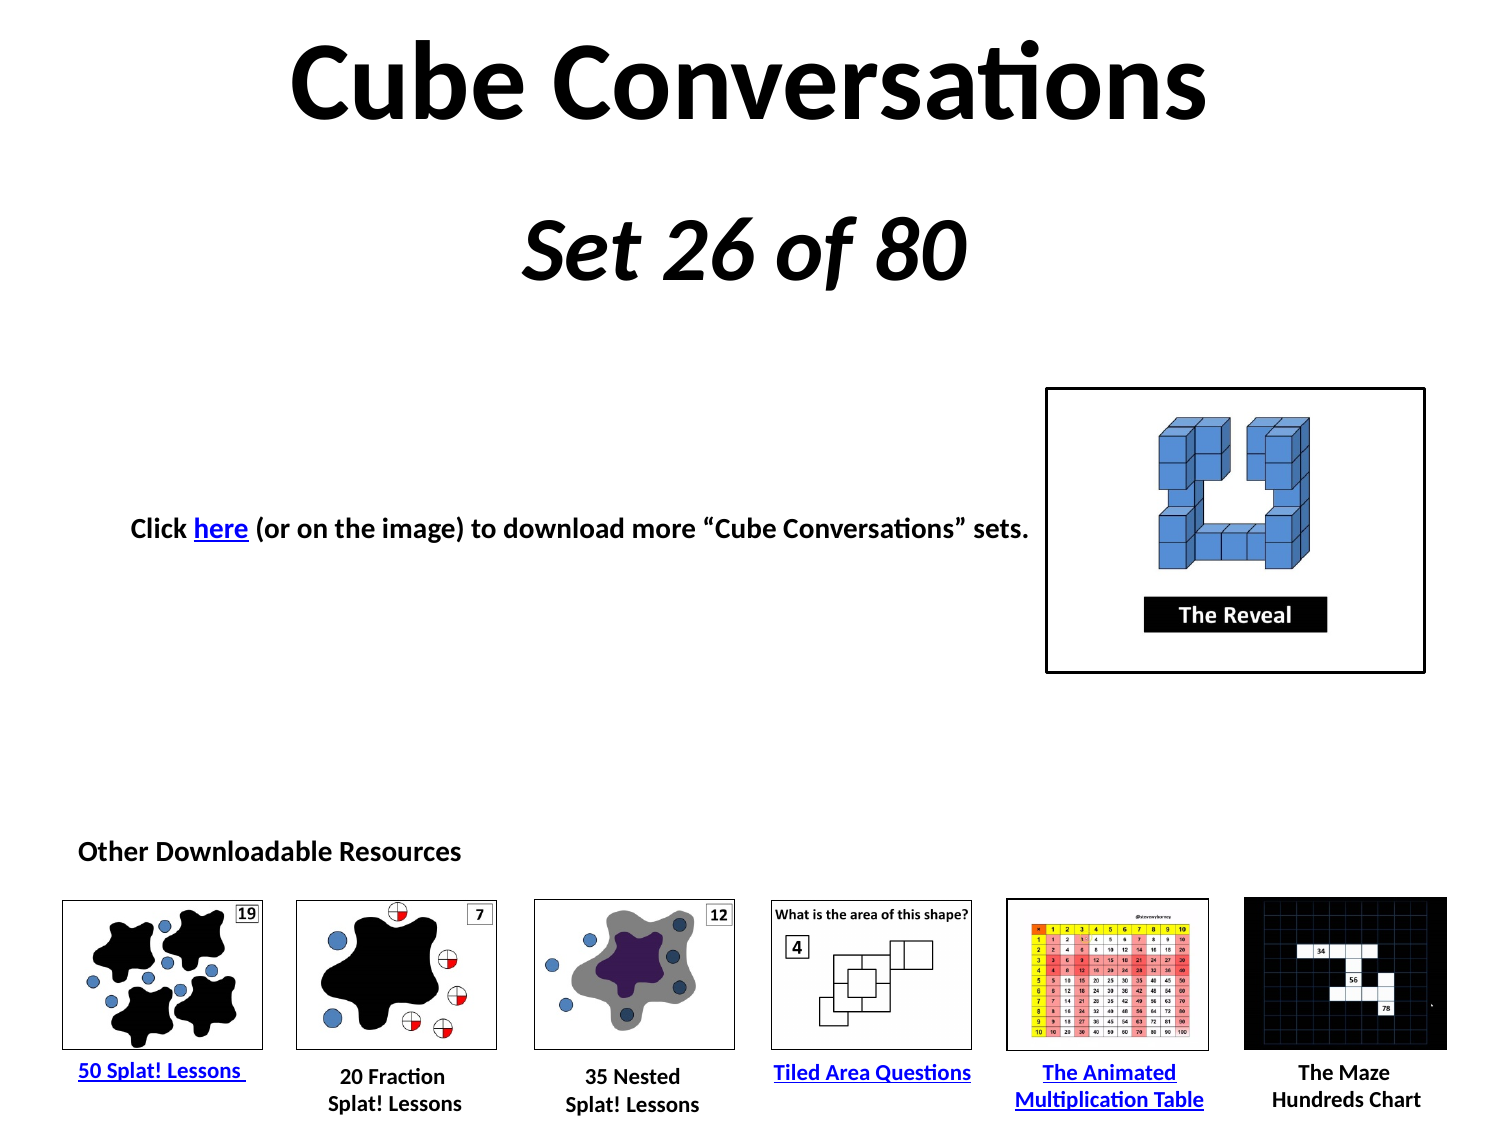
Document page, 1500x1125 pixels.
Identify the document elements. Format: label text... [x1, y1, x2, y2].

picture [62, 899, 263, 1051]
picture [1047, 389, 1423, 672]
text_box Tiled Area Questions [758, 1050, 987, 1093]
text_box Set 26 of 80 [507, 181, 982, 307]
picture [771, 899, 972, 1051]
picture [1243, 897, 1447, 1051]
picture [1007, 899, 1209, 1051]
text_box 50 Splat! Lessons [63, 1057, 262, 1091]
text_box The Maze Hundreds Chart [1257, 1059, 1437, 1120]
text_box The Animated Multiplication Table [999, 1049, 1220, 1120]
text_box Other Downloadable Resources [63, 824, 478, 875]
picture [296, 899, 497, 1051]
text_box Cube Conversations [275, 0, 1225, 150]
text_box 35 Nested Splat! Lessons [550, 1060, 715, 1124]
picture [533, 899, 735, 1051]
text_box 20 Fraction Splat! Lessons [313, 1059, 478, 1124]
text_box Click here (or on the image) to download more “Cube Conversations” sets. [115, 501, 1042, 552]
